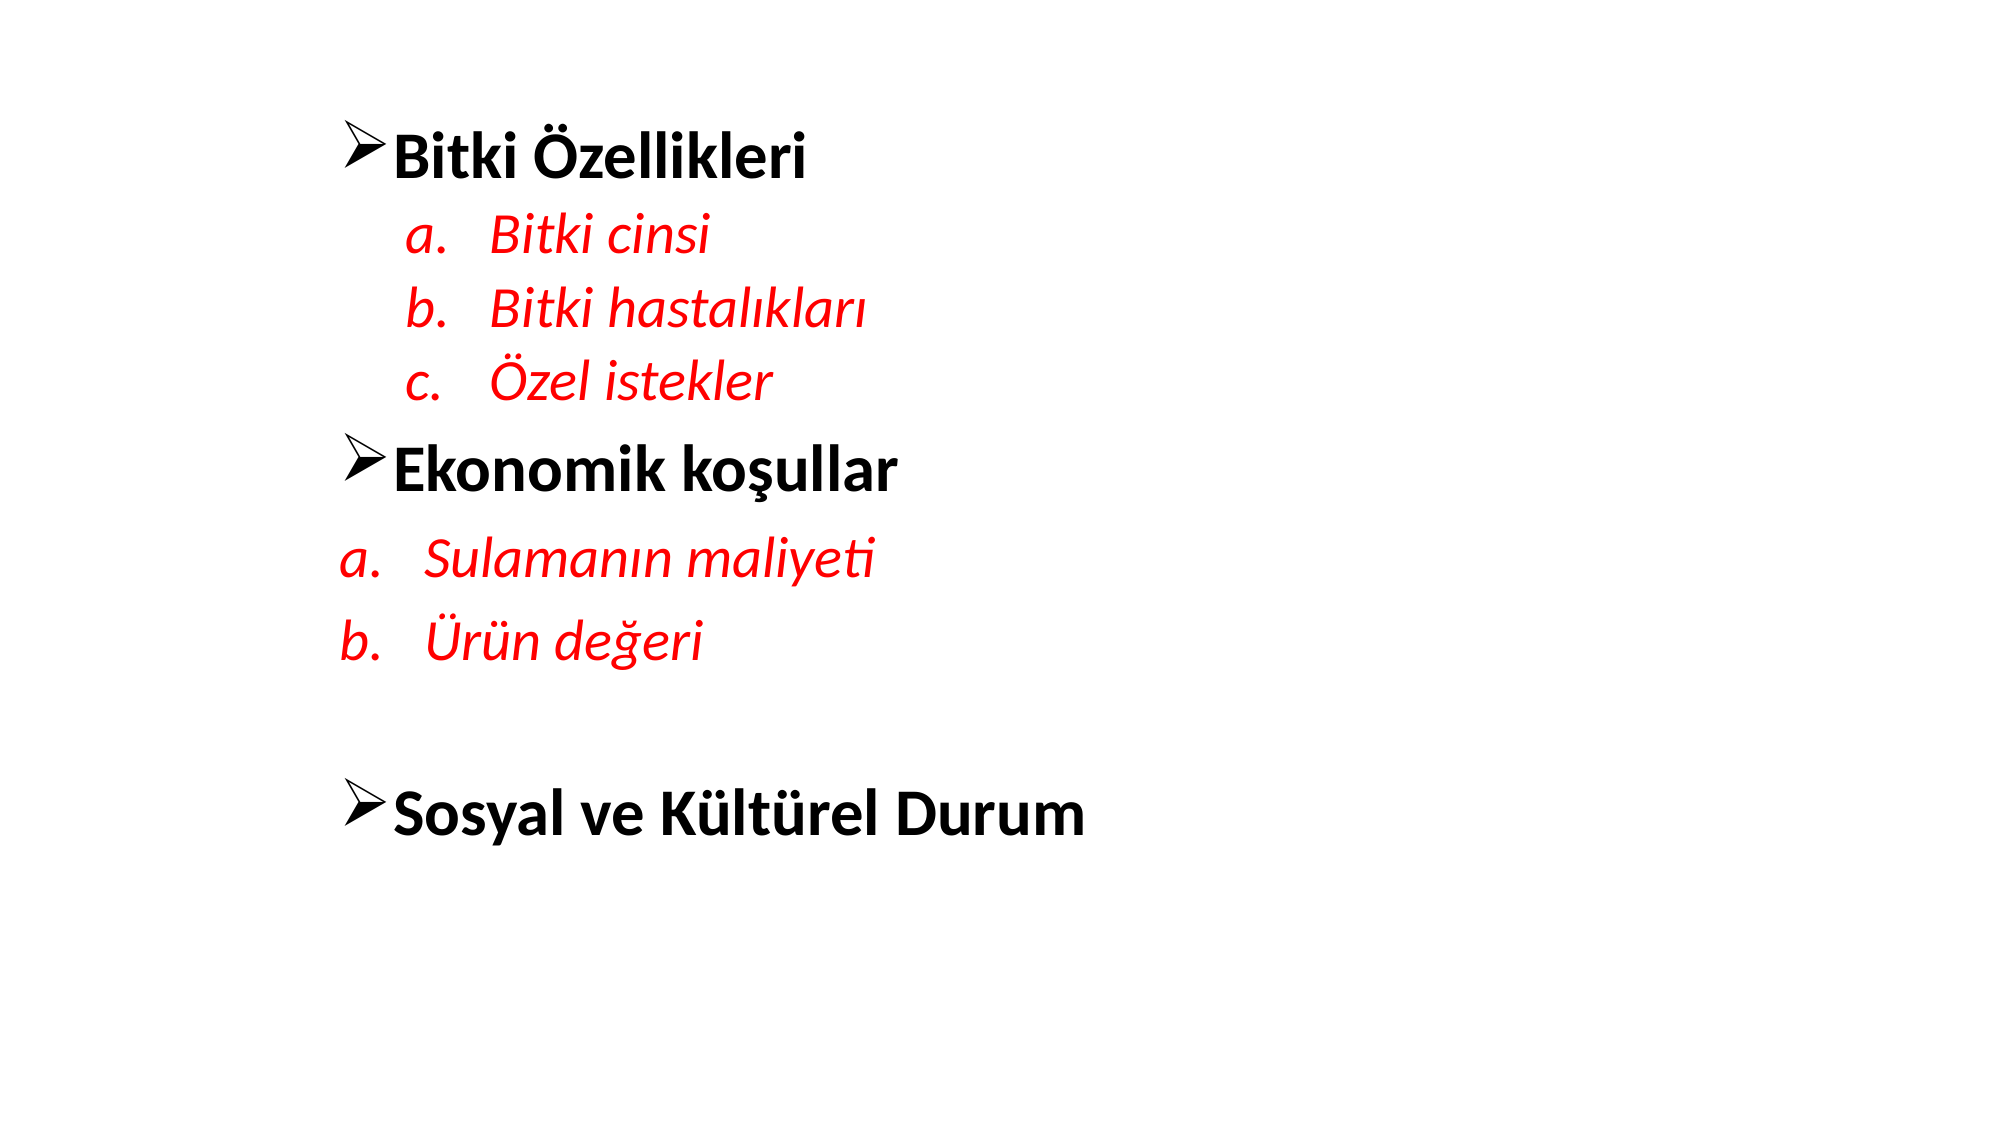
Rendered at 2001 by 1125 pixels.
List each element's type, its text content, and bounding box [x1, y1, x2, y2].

list Bitki Özellikleri Bitki cinsi Bitki hastalıkları Özel istekler Ekonomik koşullar Sulamanın maliyeti Ürün değeri Sosyal ve Kültürel Durum [324, 113, 1675, 1005]
